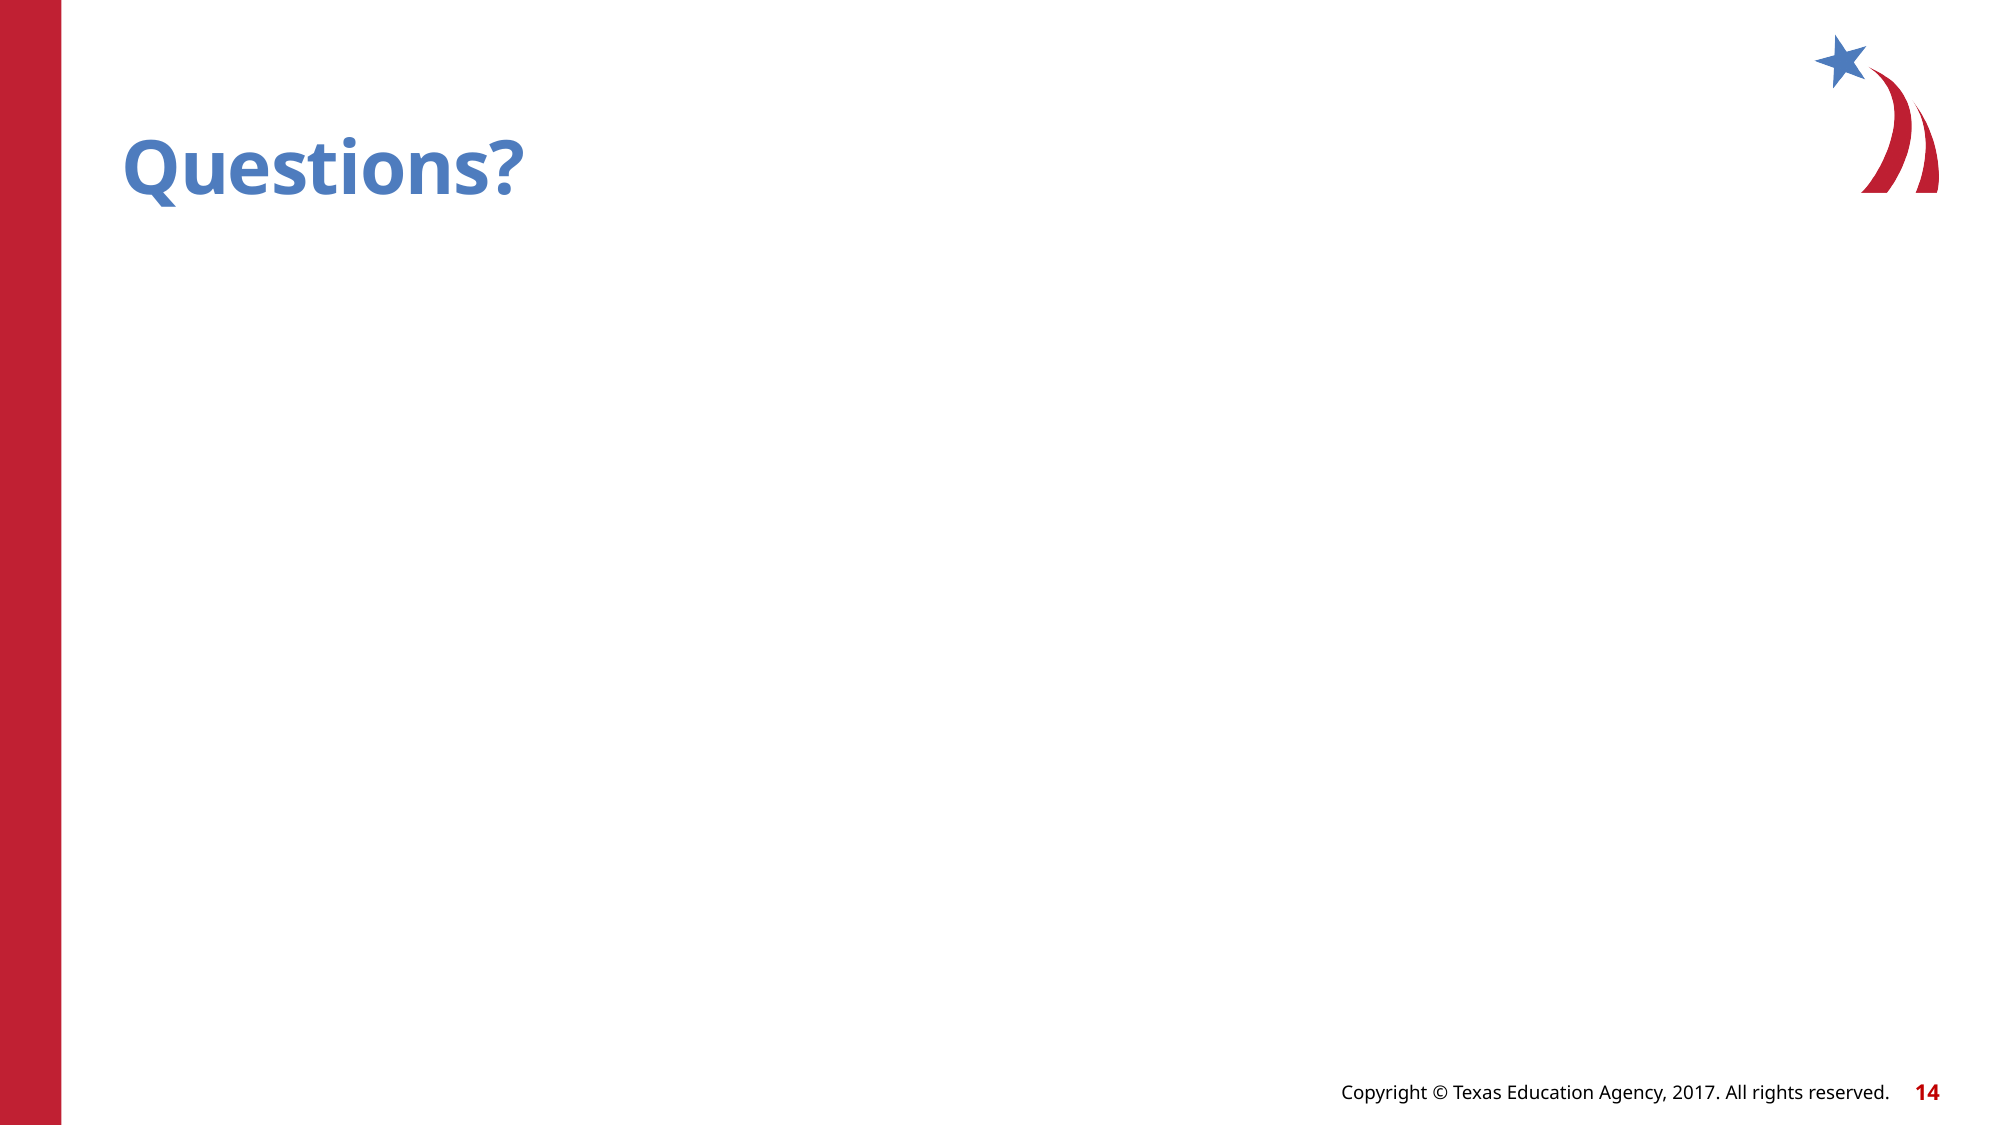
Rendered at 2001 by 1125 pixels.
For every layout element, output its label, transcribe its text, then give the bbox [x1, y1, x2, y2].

title Questions? [121, 66, 1772, 211]
picture [1814, 34, 1939, 193]
